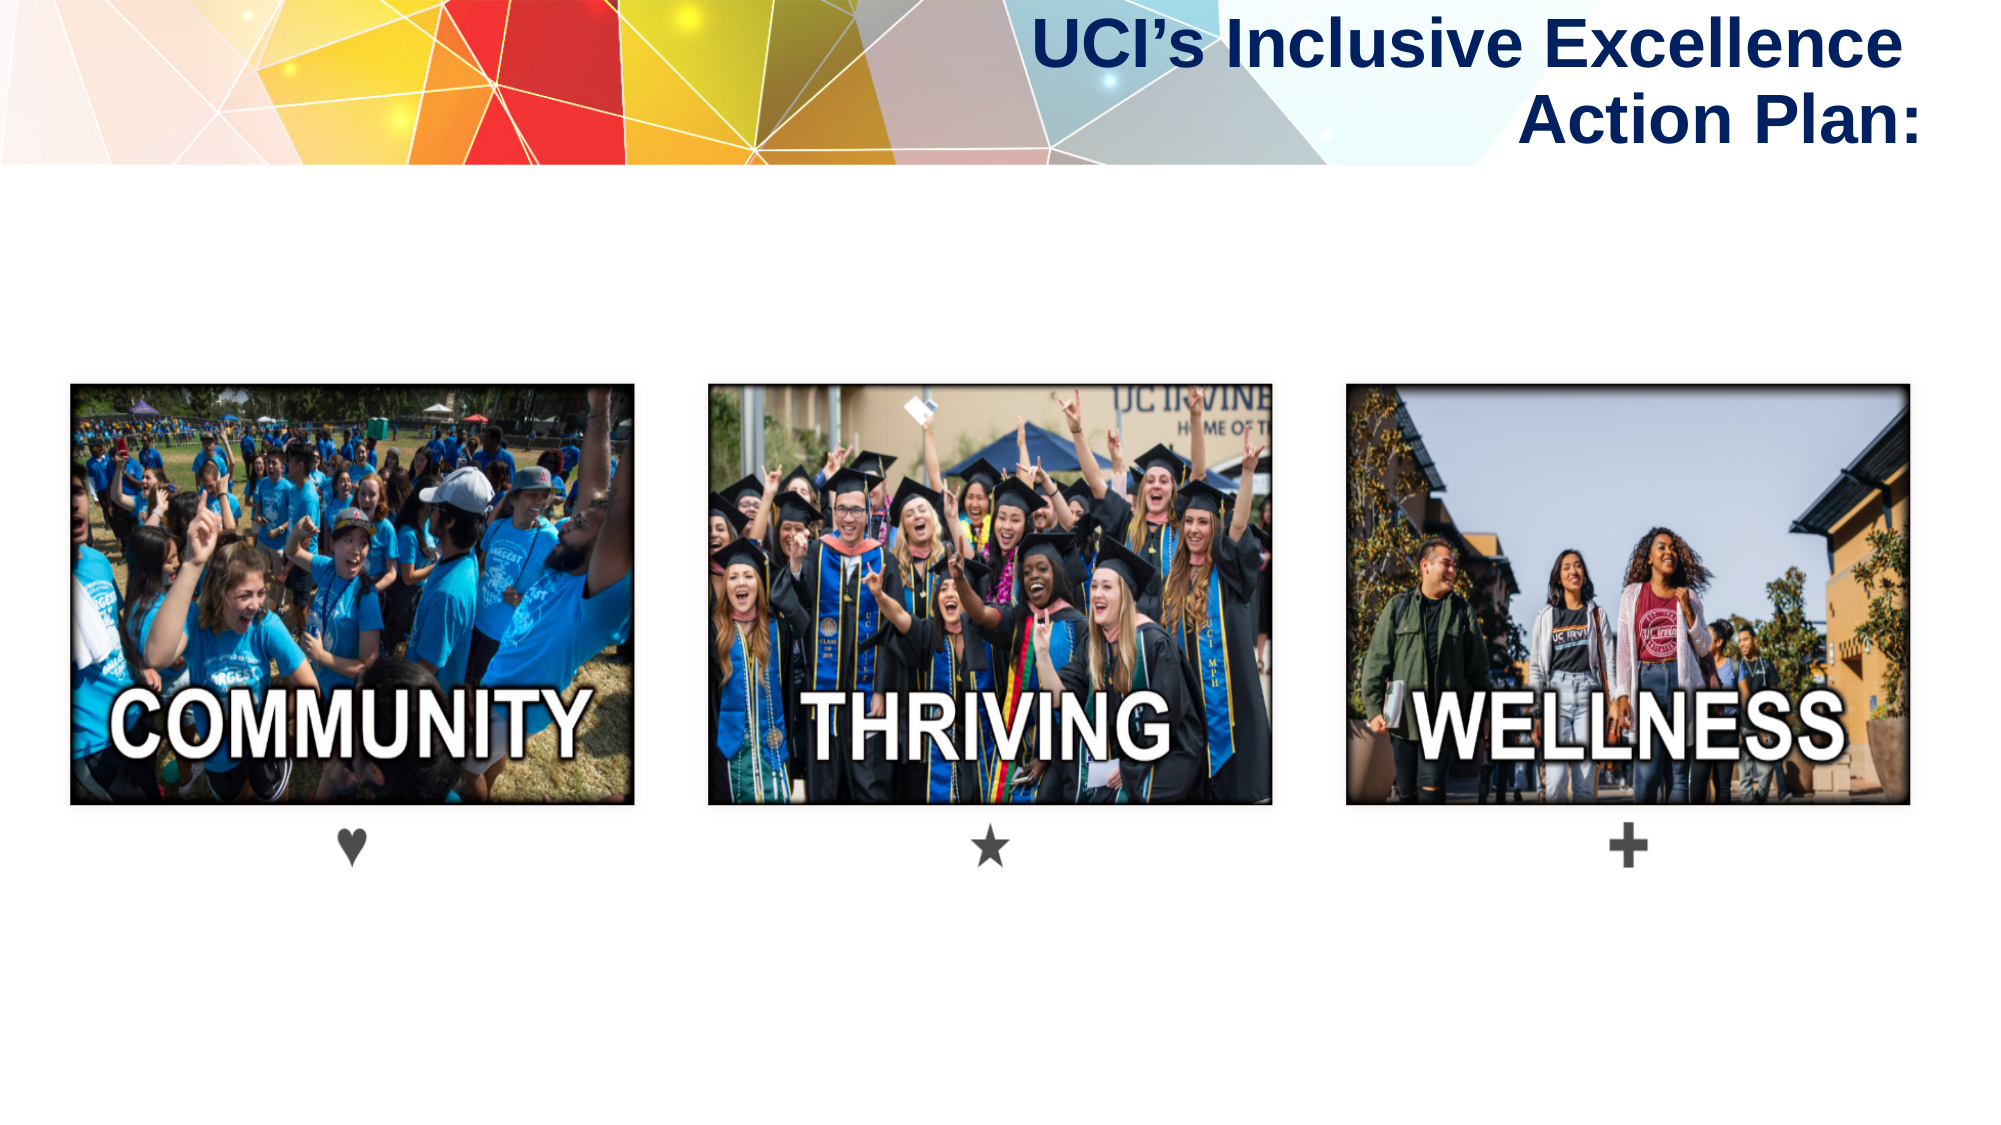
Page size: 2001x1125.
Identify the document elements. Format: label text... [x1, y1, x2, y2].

picture [0, 0, 2000, 1125]
text_box UCI’s Inclusive Excellence Action Plan: [249, 0, 1939, 166]
